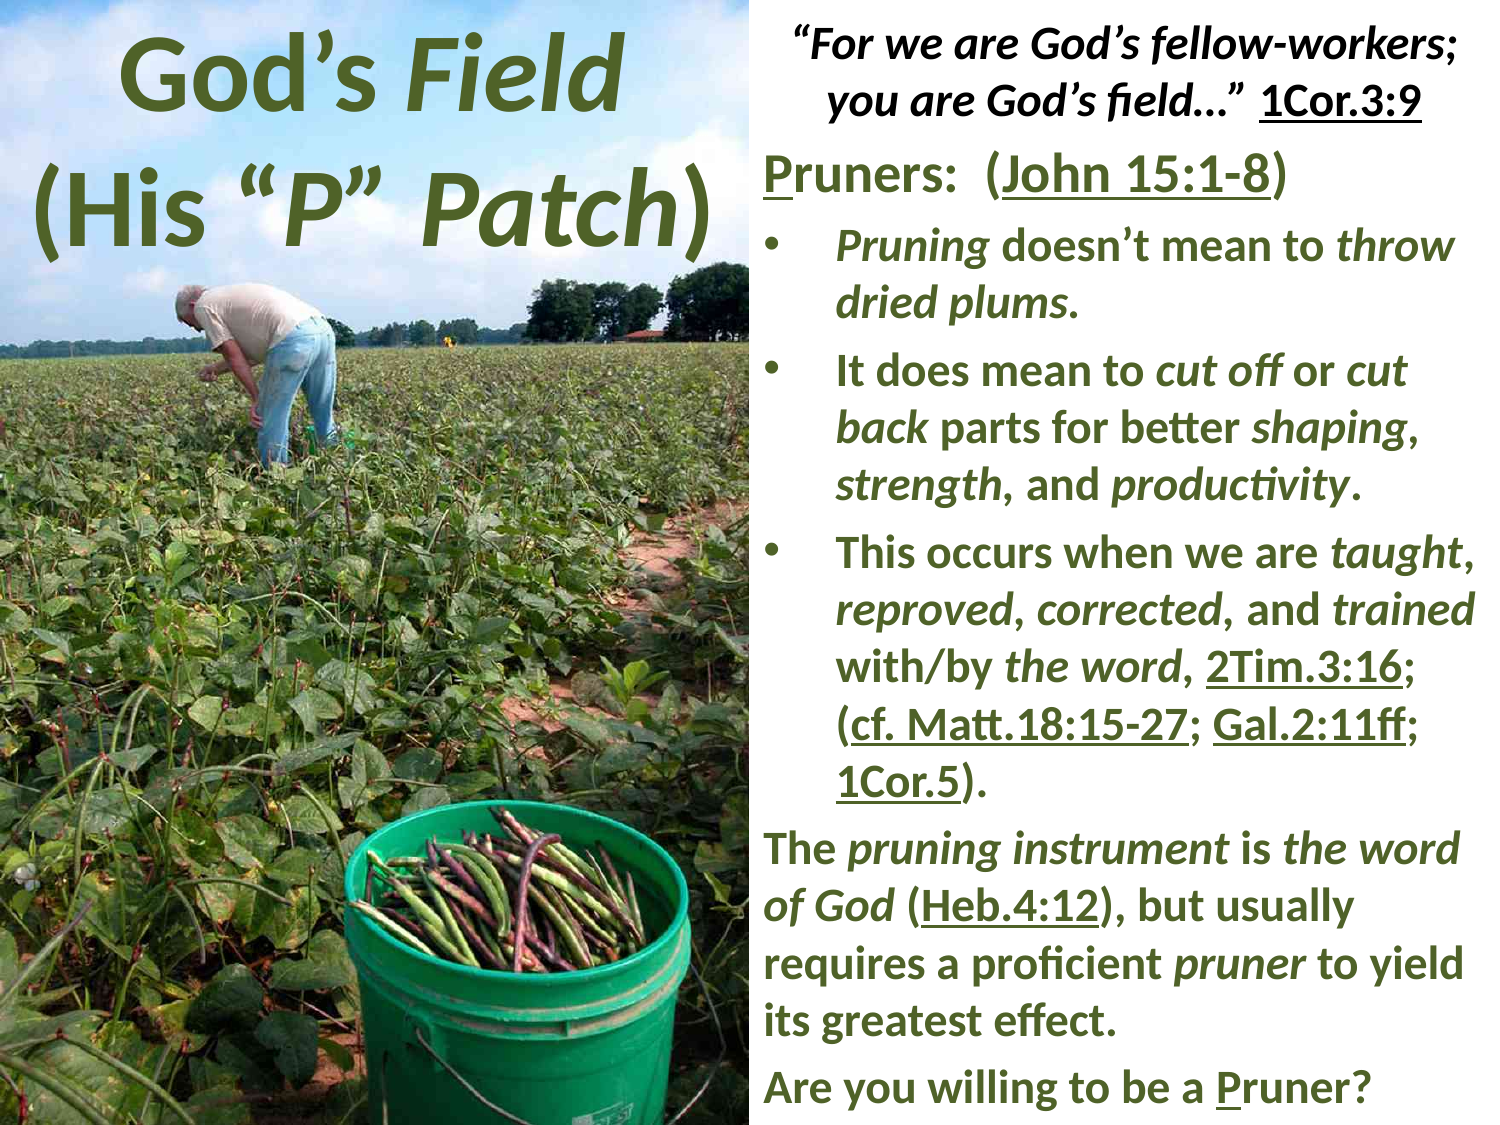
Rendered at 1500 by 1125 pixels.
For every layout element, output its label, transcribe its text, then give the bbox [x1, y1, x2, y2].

picture [0, 0, 749, 1125]
subtitle “For we are God’s fellow-workers; you are God’s field…” 1Cor.3:9 Pruners: (John 15:1-8) Pruning doesn’t mean to throw dried plums. It does mean to cut off or cut back parts for better shaping, strength, and productivity. This occurs when we are taught, reproved, corrected, and trained with/by the word, 2Tim.3:16; (cf. Matt.18:15-27; Gal.2:11ff; 1Cor.5). The pruning instrument is the word of God (Heb.4:12), but usually requires a proficient pruner to yield its greatest effect. Are you willing to be a Pruner? [749, 0, 1500, 1125]
